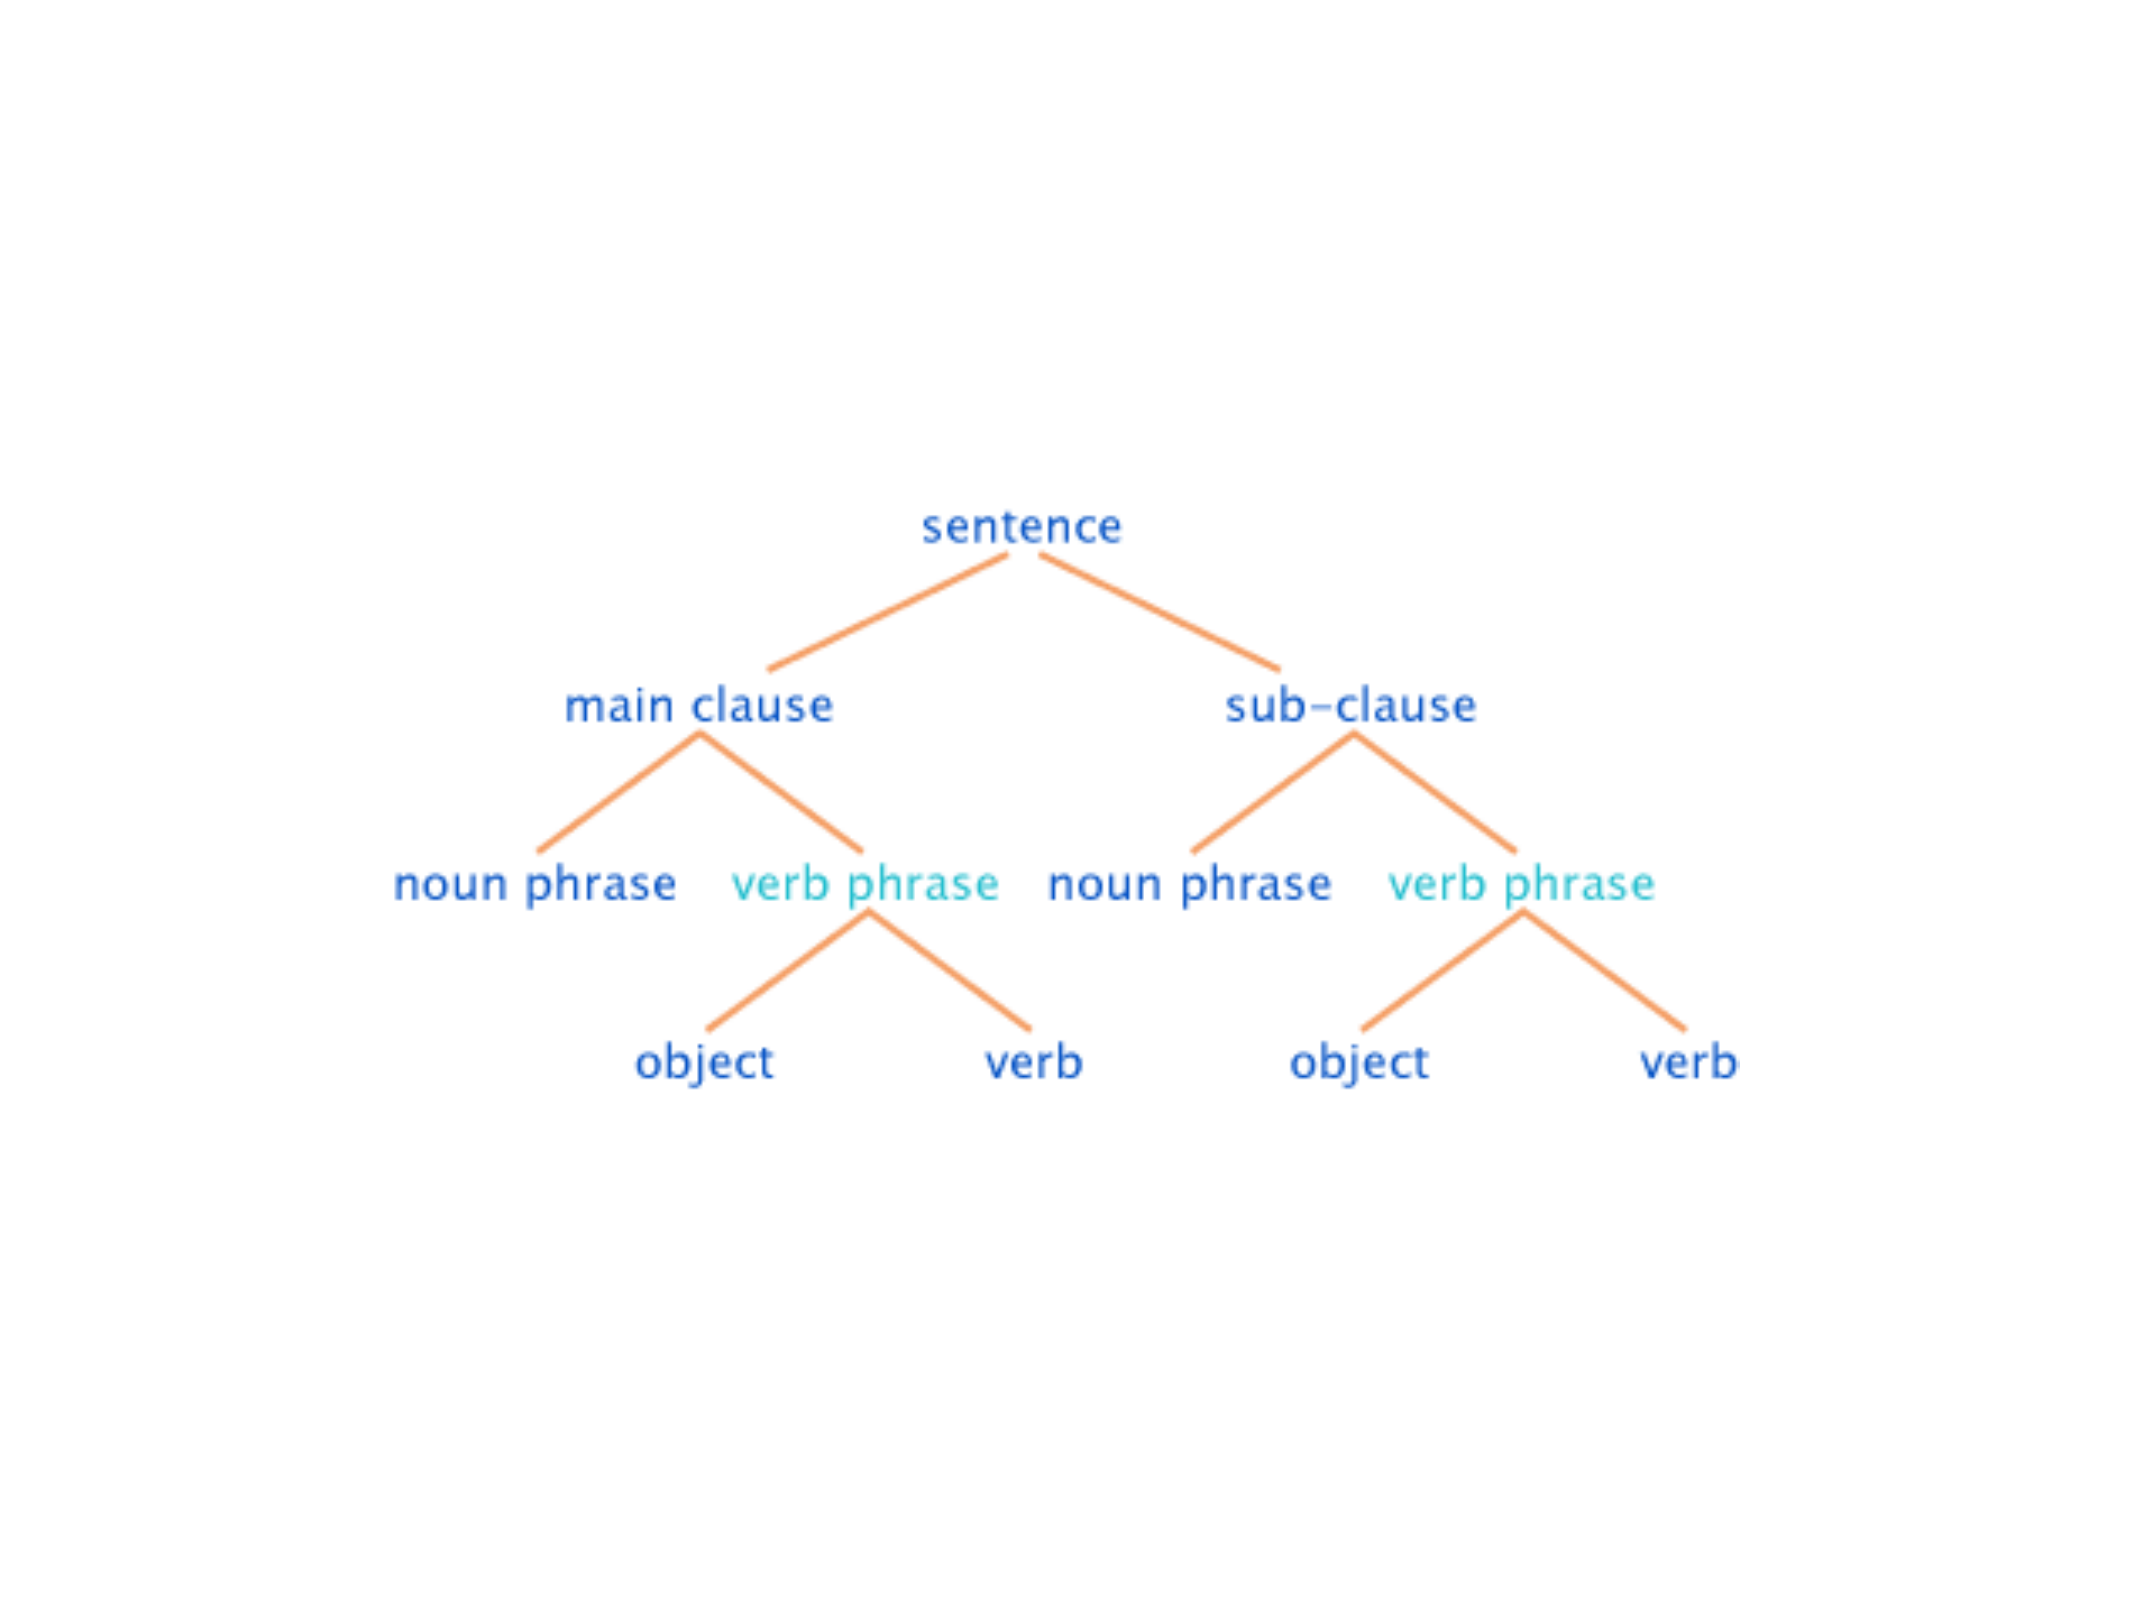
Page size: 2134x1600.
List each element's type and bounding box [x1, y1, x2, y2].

picture [393, 486, 1740, 1114]
